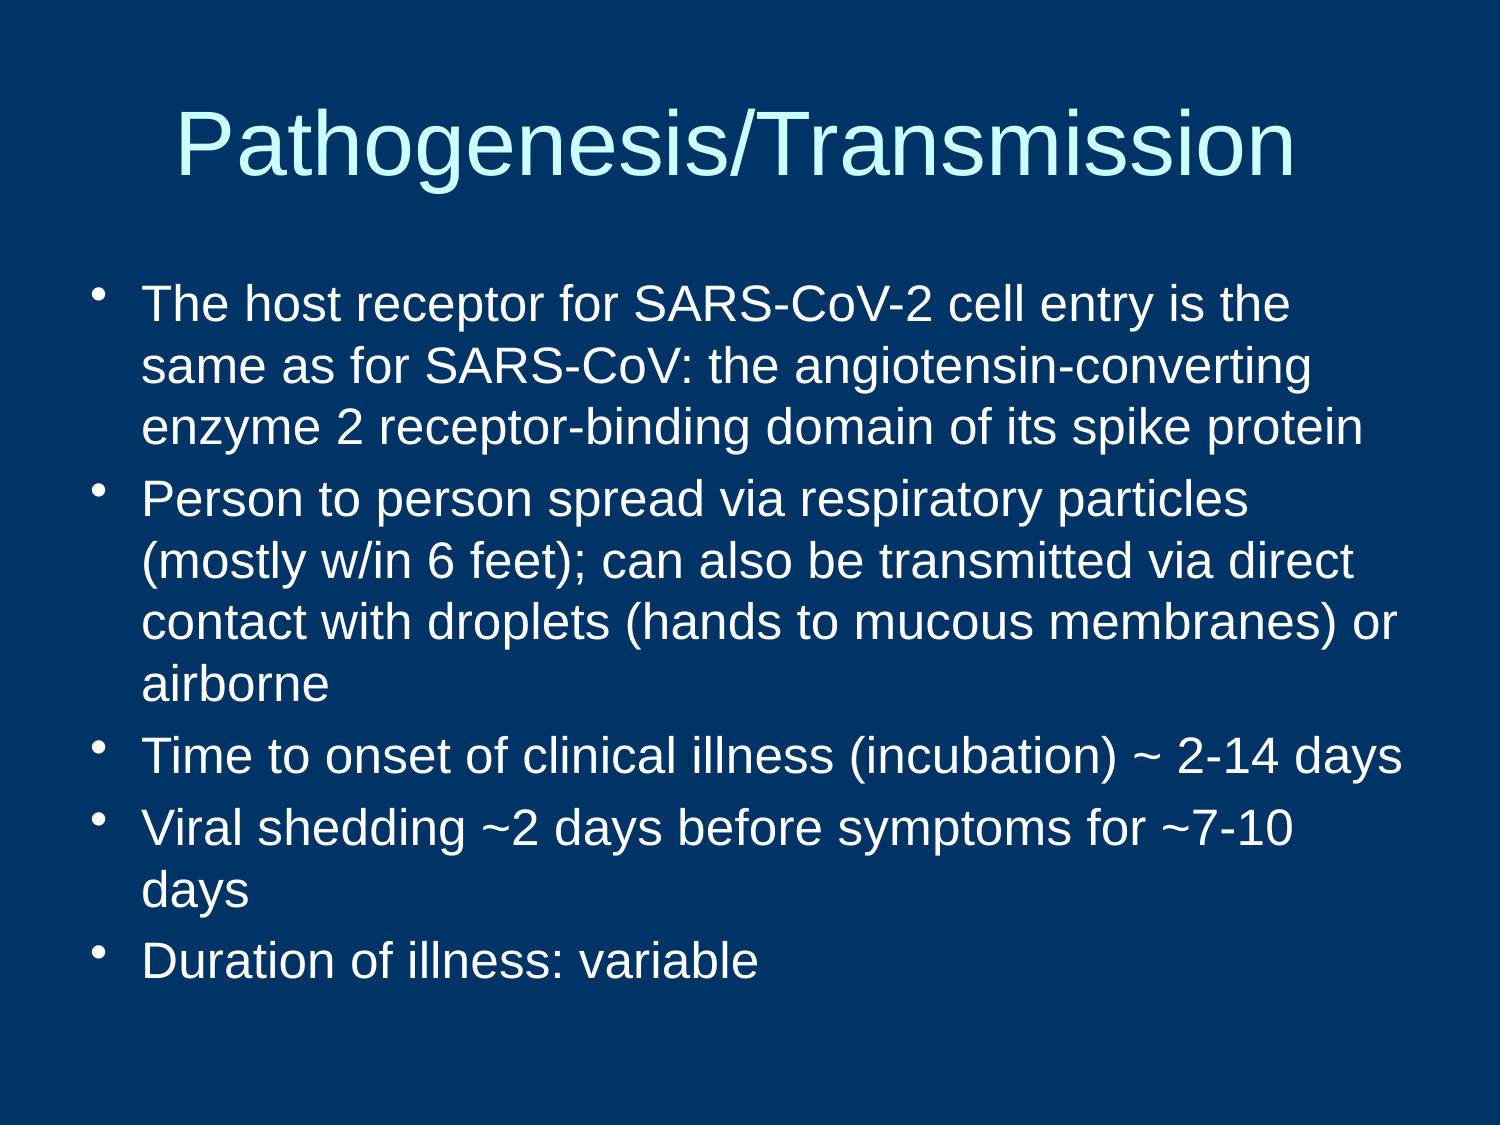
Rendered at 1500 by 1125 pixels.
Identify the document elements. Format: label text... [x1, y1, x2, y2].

list The host receptor for SARS-CoV-2 cell entry is the same as for SARS-CoV: the angiotensin-converting enzyme 2 receptor-binding domain of its spike protein Person to person spread via respiratory particles (mostly w/in 6 feet); can also be transmitted via direct contact with droplets (hands to mucous membranes) or airborne Time to onset of clinical illness (incubation) ~ 2-14 days Viral shedding ~2 days before symptoms for ~7-10 days Duration of illness: variable [75, 262, 1425, 1038]
title Pathogenesis/Transmission [75, 45, 1425, 233]
